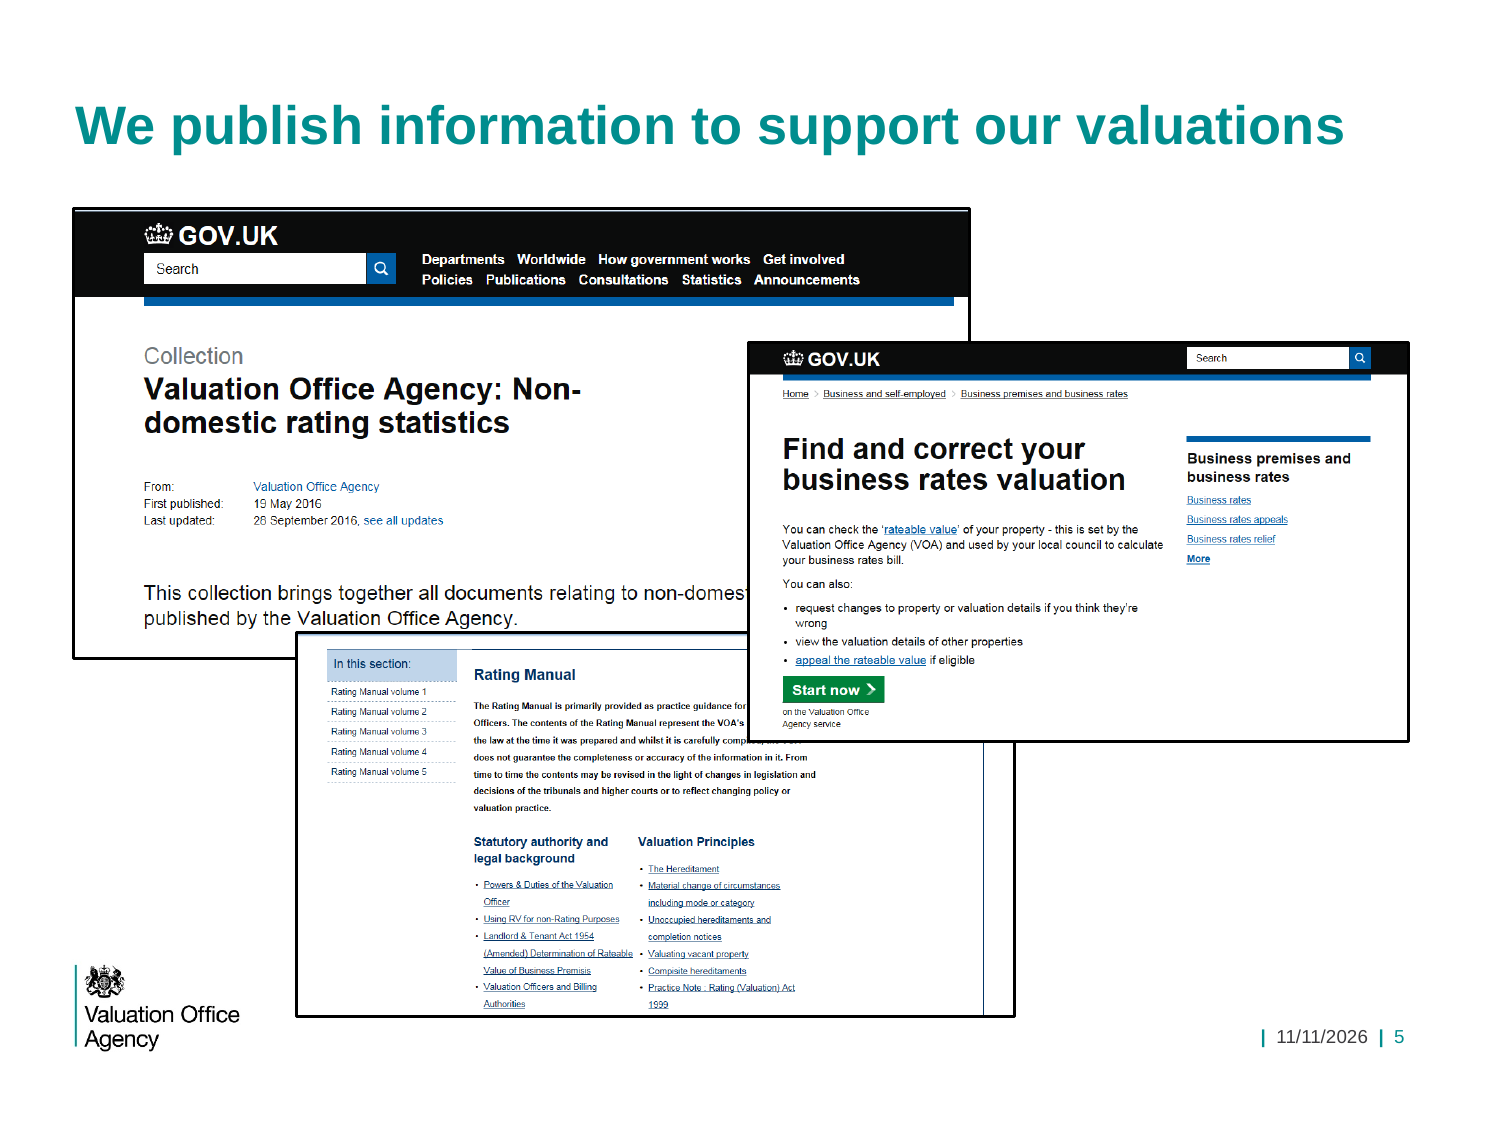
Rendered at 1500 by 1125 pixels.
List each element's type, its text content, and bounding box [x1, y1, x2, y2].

picture [71, 959, 243, 1054]
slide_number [721, 1024, 1405, 1047]
picture [298, 344, 1408, 1015]
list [74, 210, 969, 657]
title We publish information to support our valuations [75, 43, 1425, 211]
